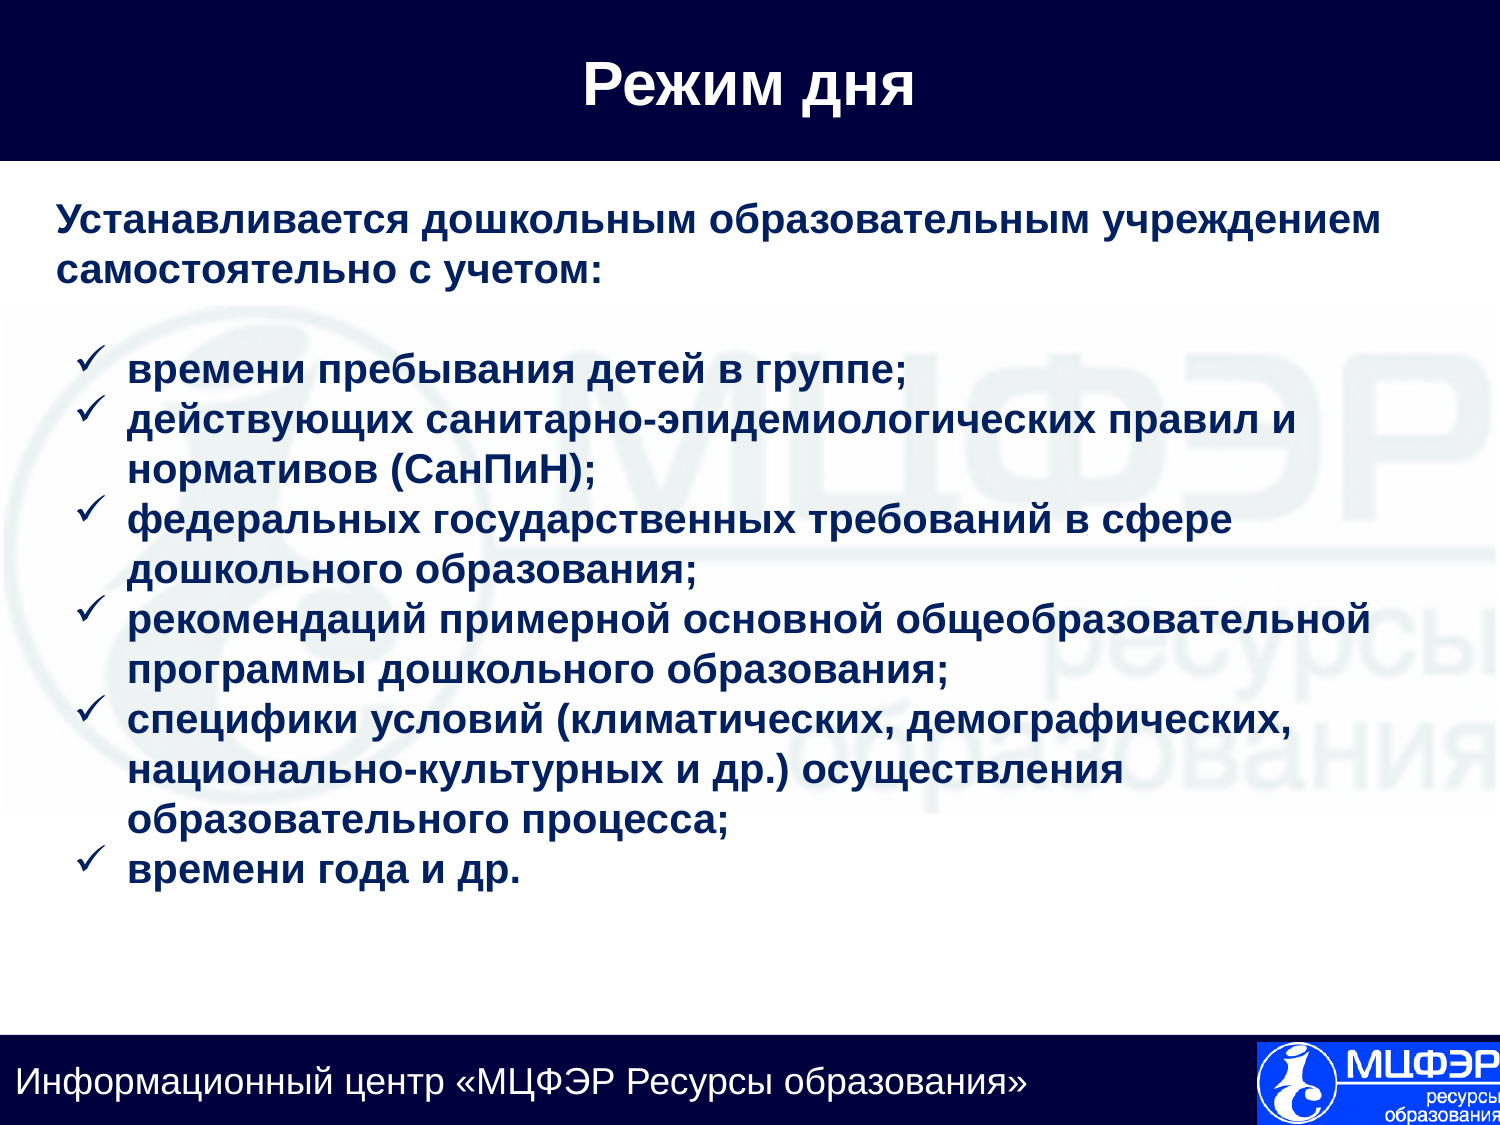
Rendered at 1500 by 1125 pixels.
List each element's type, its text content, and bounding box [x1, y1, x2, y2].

list Устанавливается дошкольным образовательным учреждением самостоятельно с учетом: времени пребывания детей в группе; действующих санитарно-эпидемиологических правил и нормативов (СанПиН); федеральных государственных требований в сфере дошкольного образования; рекомендаций примерной основной общеобразовательной программы дошкольного образования; специфики условий (климатических, демографических, национально-культурных и др.) осуществления образовательного процесса; времени года и др. [41, 184, 1436, 976]
picture [1257, 1042, 1500, 1125]
title Режим дня [0, 0, 1500, 161]
